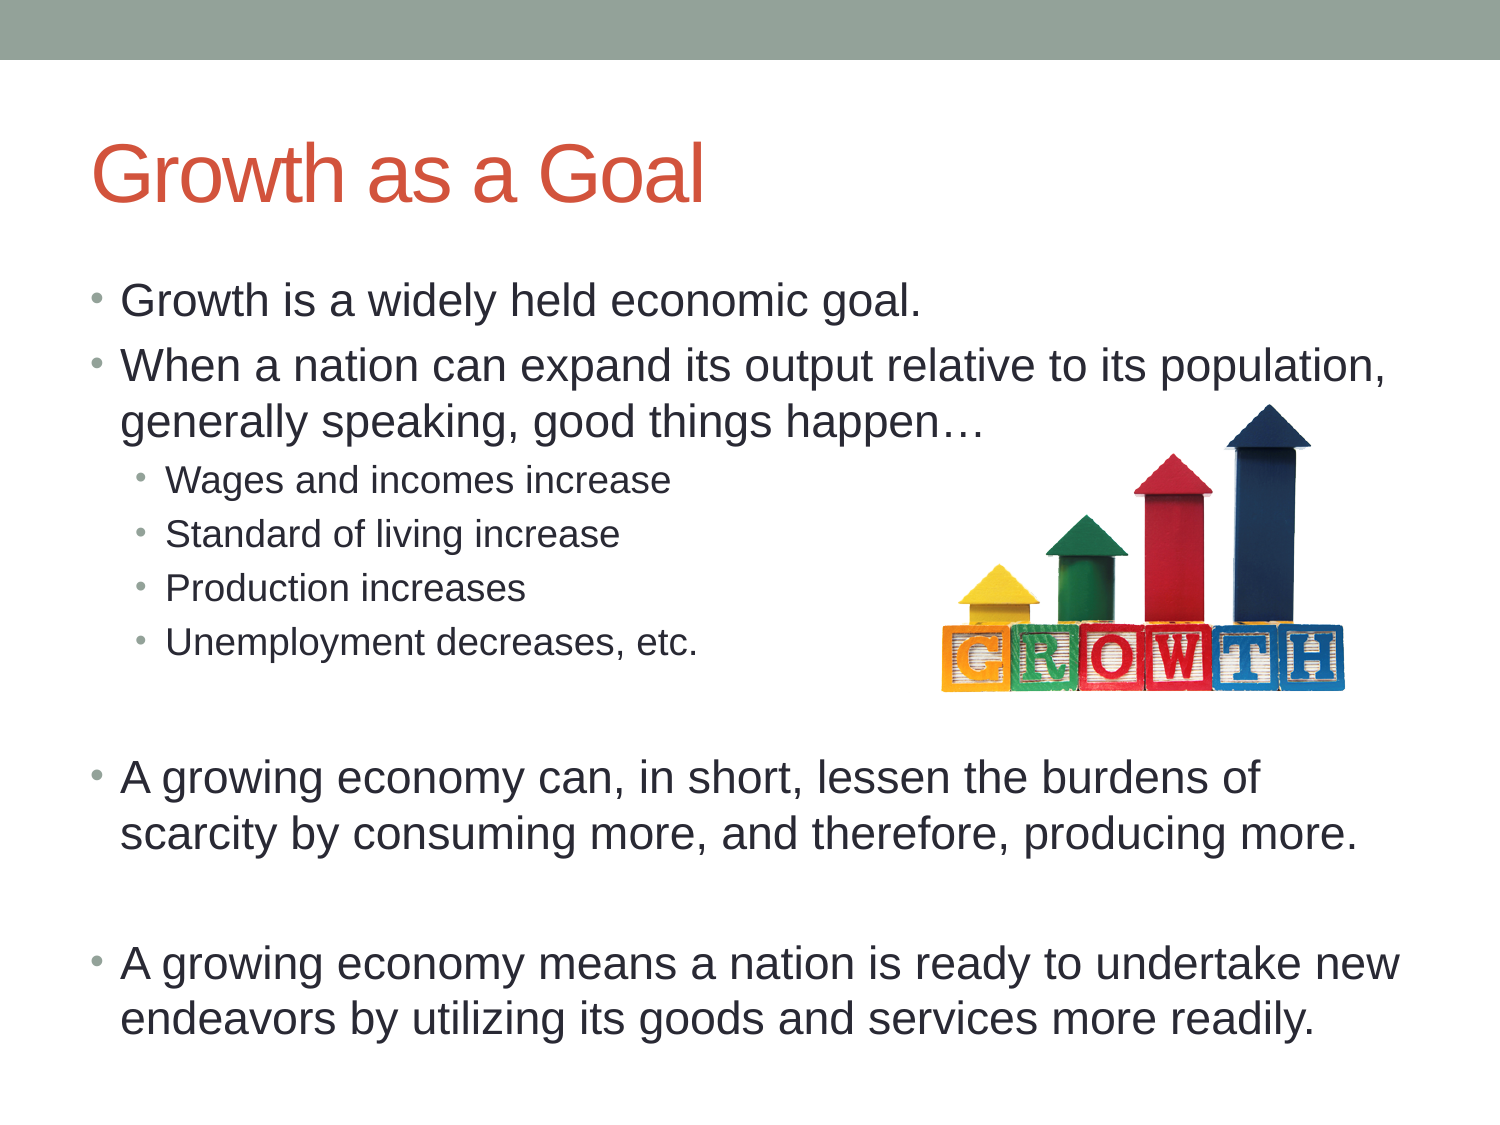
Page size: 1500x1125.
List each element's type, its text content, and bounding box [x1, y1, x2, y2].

title Growth as a Goal [75, 87, 1425, 250]
list Growth is a widely held economic goal. When a nation can expand its output relative to its population, generally speaking, good things happen… Wages and incomes increase Standard of living increase Production increases Unemployment decreases, etc. A growing economy can, in short, lessen the burdens of scarcity by consuming more, and therefore, producing more. A growing economy means a nation is ready to undertake new endeavors by utilizing its goods and services more readily. [75, 262, 1425, 1063]
picture [887, 399, 1394, 698]
